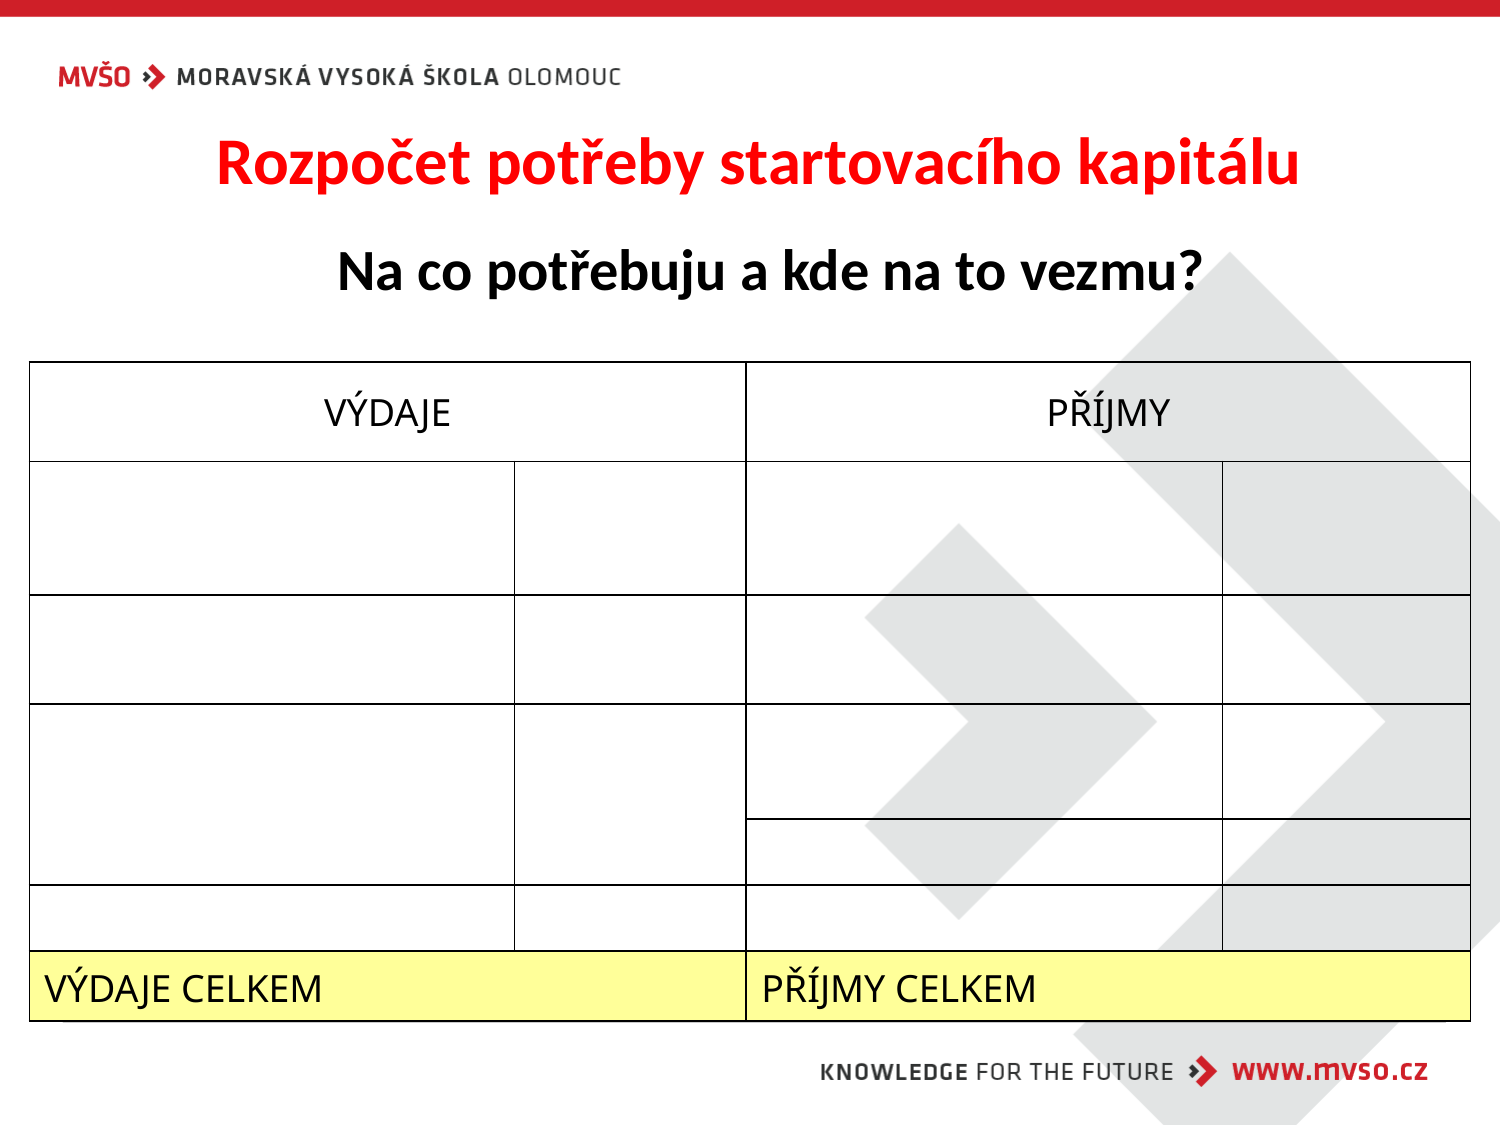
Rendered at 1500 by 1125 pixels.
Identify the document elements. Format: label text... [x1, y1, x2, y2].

table_cell [515, 596, 745, 703]
table_cell [1223, 705, 1470, 818]
picture [0, 0, 1500, 1125]
table_cell PŘÍJMY CELKEM [747, 952, 1470, 1020]
table_cell [515, 819, 745, 884]
table_cell [30, 886, 514, 950]
table_cell [515, 886, 745, 950]
table_cell [1223, 462, 1470, 594]
table_cell [747, 886, 1222, 950]
table_cell [30, 705, 514, 884]
table_cell [1223, 596, 1470, 703]
table_cell [30, 596, 514, 703]
table_cell [1223, 820, 1470, 884]
table_cell [747, 820, 1222, 884]
table_header PŘÍJMY [747, 363, 1470, 461]
table_cell [747, 596, 1222, 703]
table_cell [1223, 886, 1470, 950]
table_header VÝDAJE [30, 363, 745, 461]
text_box Rozpočet potřeby startovacího kapitálu [198, 102, 1321, 233]
table_cell [30, 462, 514, 594]
table_cell [747, 462, 1222, 594]
table_cell VÝDAJE CELKEM [30, 952, 745, 1020]
title Na co potřebuju a kde na to vezmu? [96, 213, 1447, 320]
table_cell [747, 705, 1222, 818]
table_cell [515, 462, 745, 594]
table_cell [515, 705, 745, 819]
